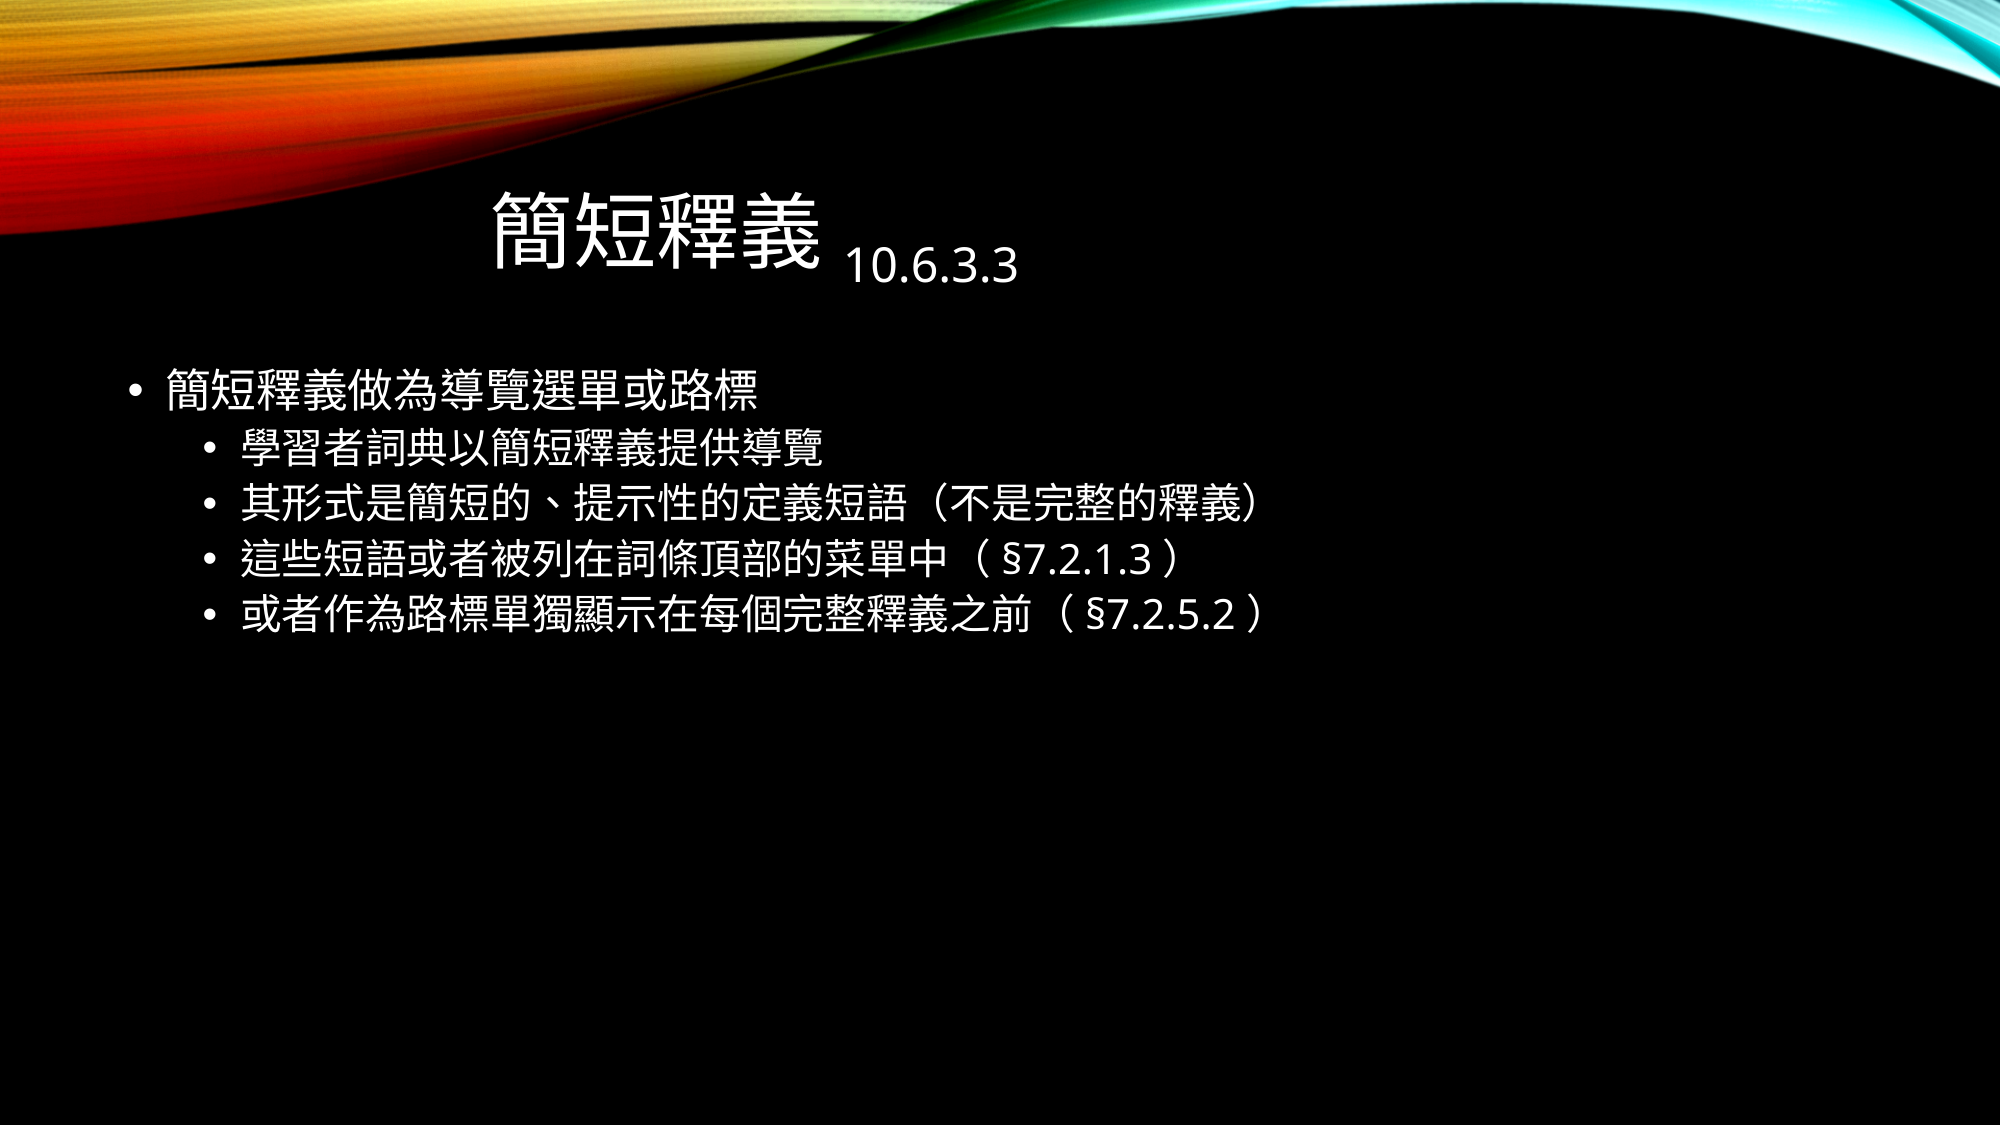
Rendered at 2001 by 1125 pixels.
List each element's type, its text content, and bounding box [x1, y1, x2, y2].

picture [0, 0, 2000, 237]
list 簡短釋義做為導覽選單或路標 學習者詞典以簡短釋義提供導覽 其形式是簡短的、提示性的定義短語（不是完整的釋義） 這些短語或者被列在詞條頂部的菜單中（§7.2.1.3） 或者作為路標單獨顯示在每個完整釋義之前（§7.2.5.2） [112, 360, 1888, 1021]
title 簡短釋義10.6.3.3 [474, 125, 1888, 338]
